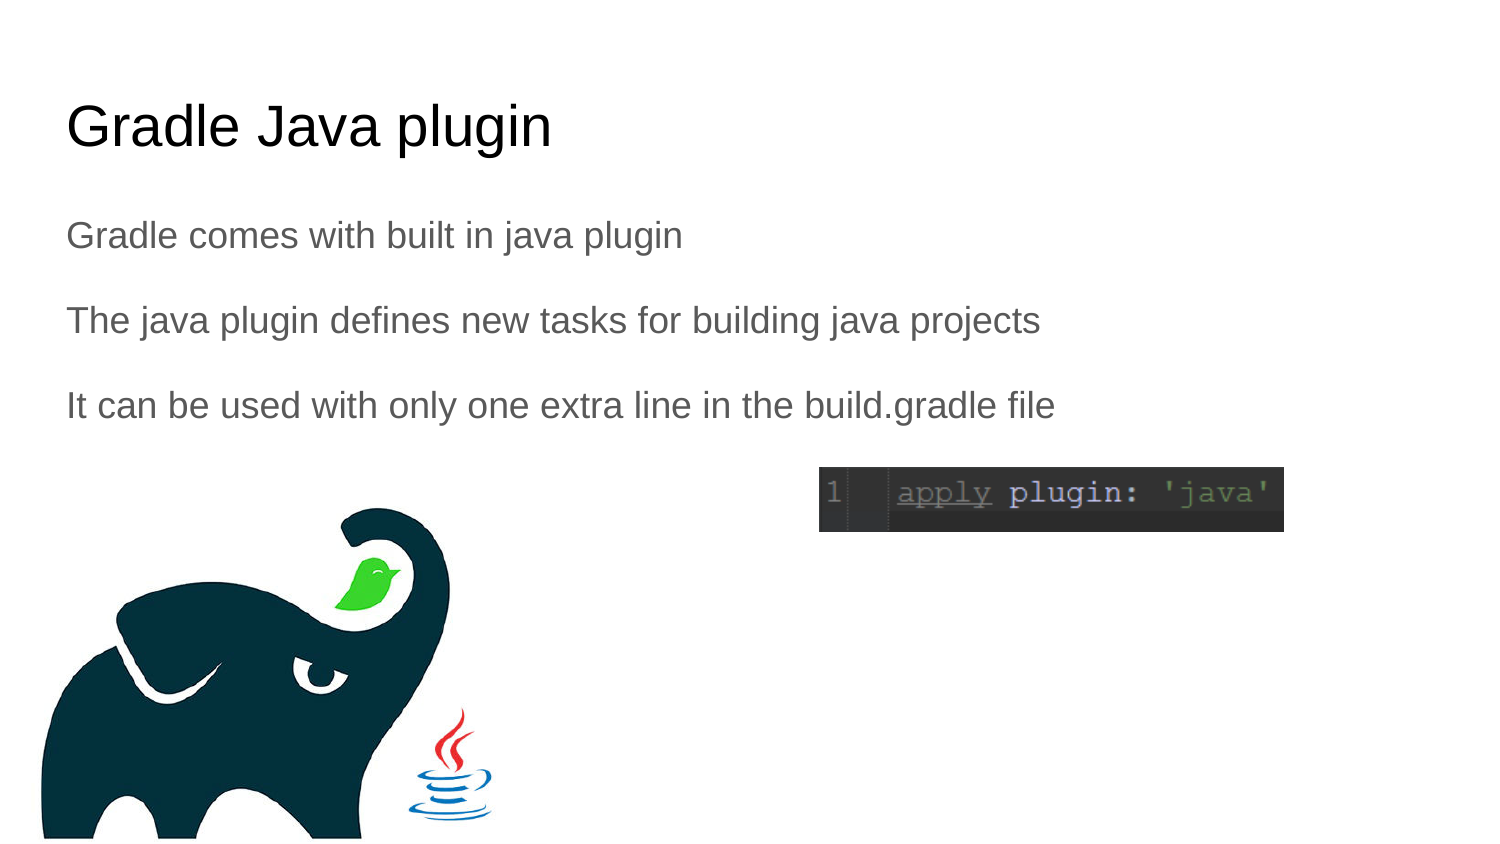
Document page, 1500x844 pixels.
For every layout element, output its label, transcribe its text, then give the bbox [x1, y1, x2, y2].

list Gradle comes with built in java plugin The java plugin defines new tasks for building java projects It can be used with only one extra line in the build.gradle file [51, 189, 1449, 750]
picture [0, 476, 547, 844]
title Gradle Java plugin [51, 72, 1449, 167]
picture [819, 467, 1285, 533]
